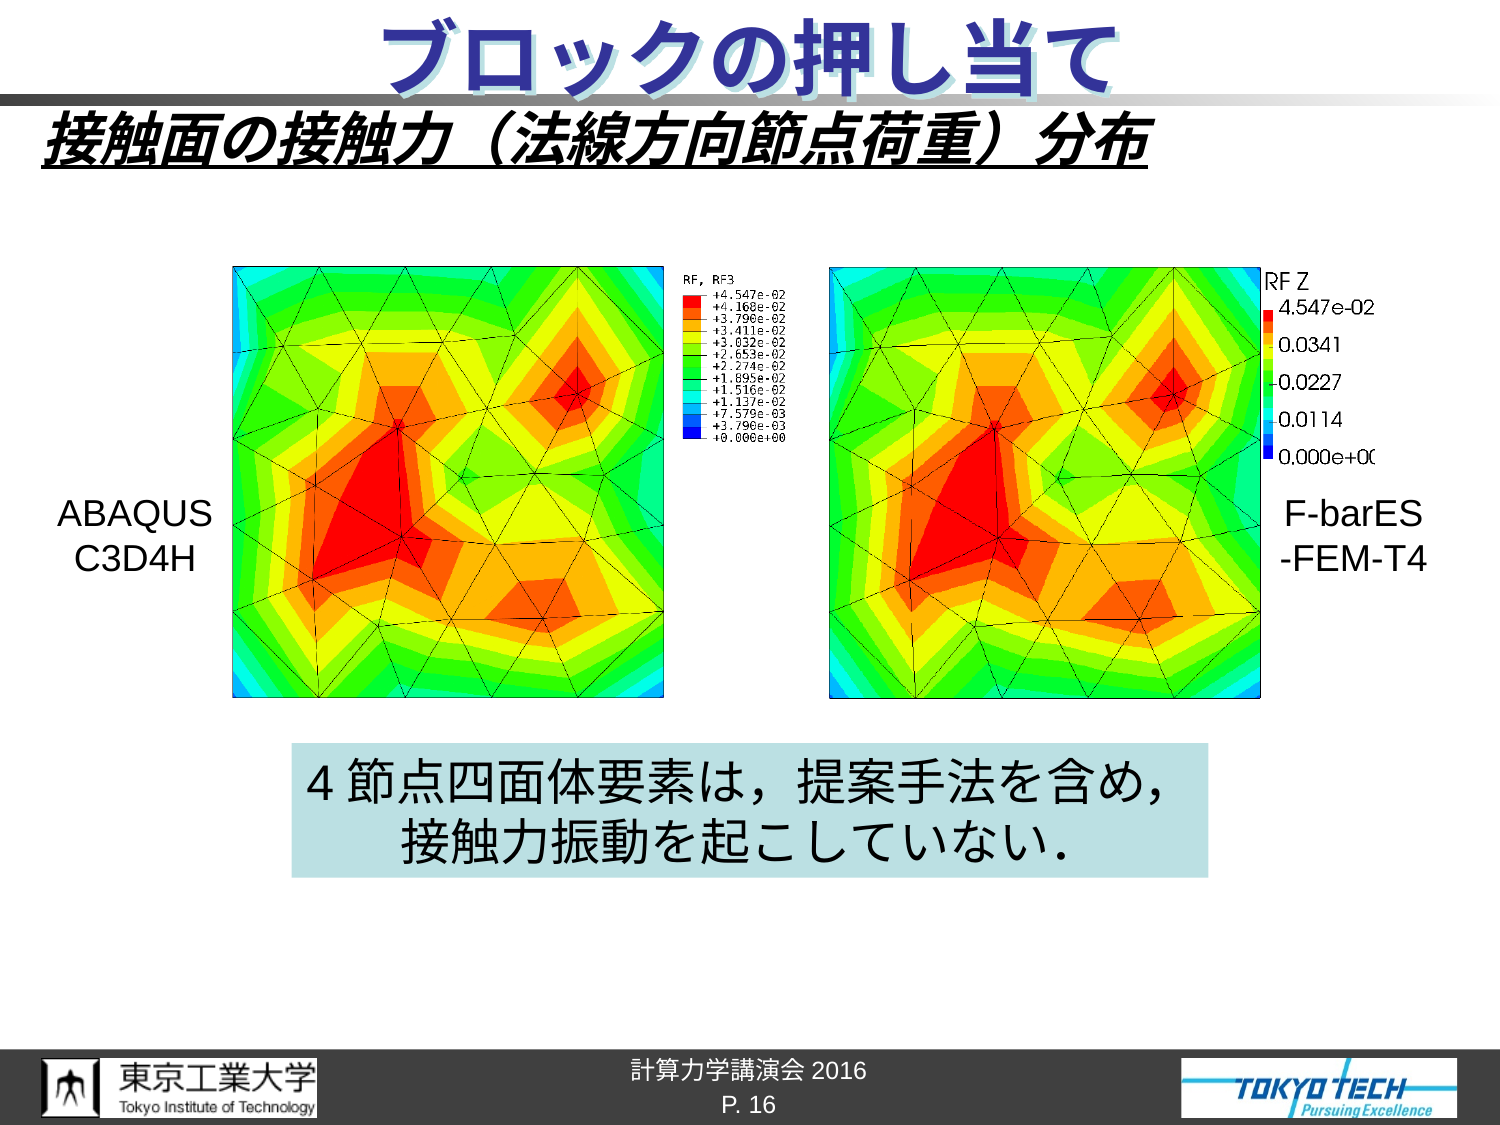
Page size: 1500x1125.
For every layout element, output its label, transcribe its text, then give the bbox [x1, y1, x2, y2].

slide_number P. 16 [662, 1087, 836, 1120]
picture [41, 1058, 317, 1118]
title ブロックの押し当て [0, 5, 1500, 108]
text_box ABAQUS C3D4H [42, 481, 104, 587]
picture [109, 255, 786, 708]
text_box F-barES -FEM-T4 [1379, 481, 1443, 587]
text_box 4節点四面体要素は，提案手法を含め， 接触力振動を起こしていない． [291, 743, 1209, 878]
picture [823, 260, 1376, 704]
picture [1181, 1058, 1458, 1118]
list 接触面の接触力（法線方向節点荷重）分布 [41, 102, 1459, 1050]
